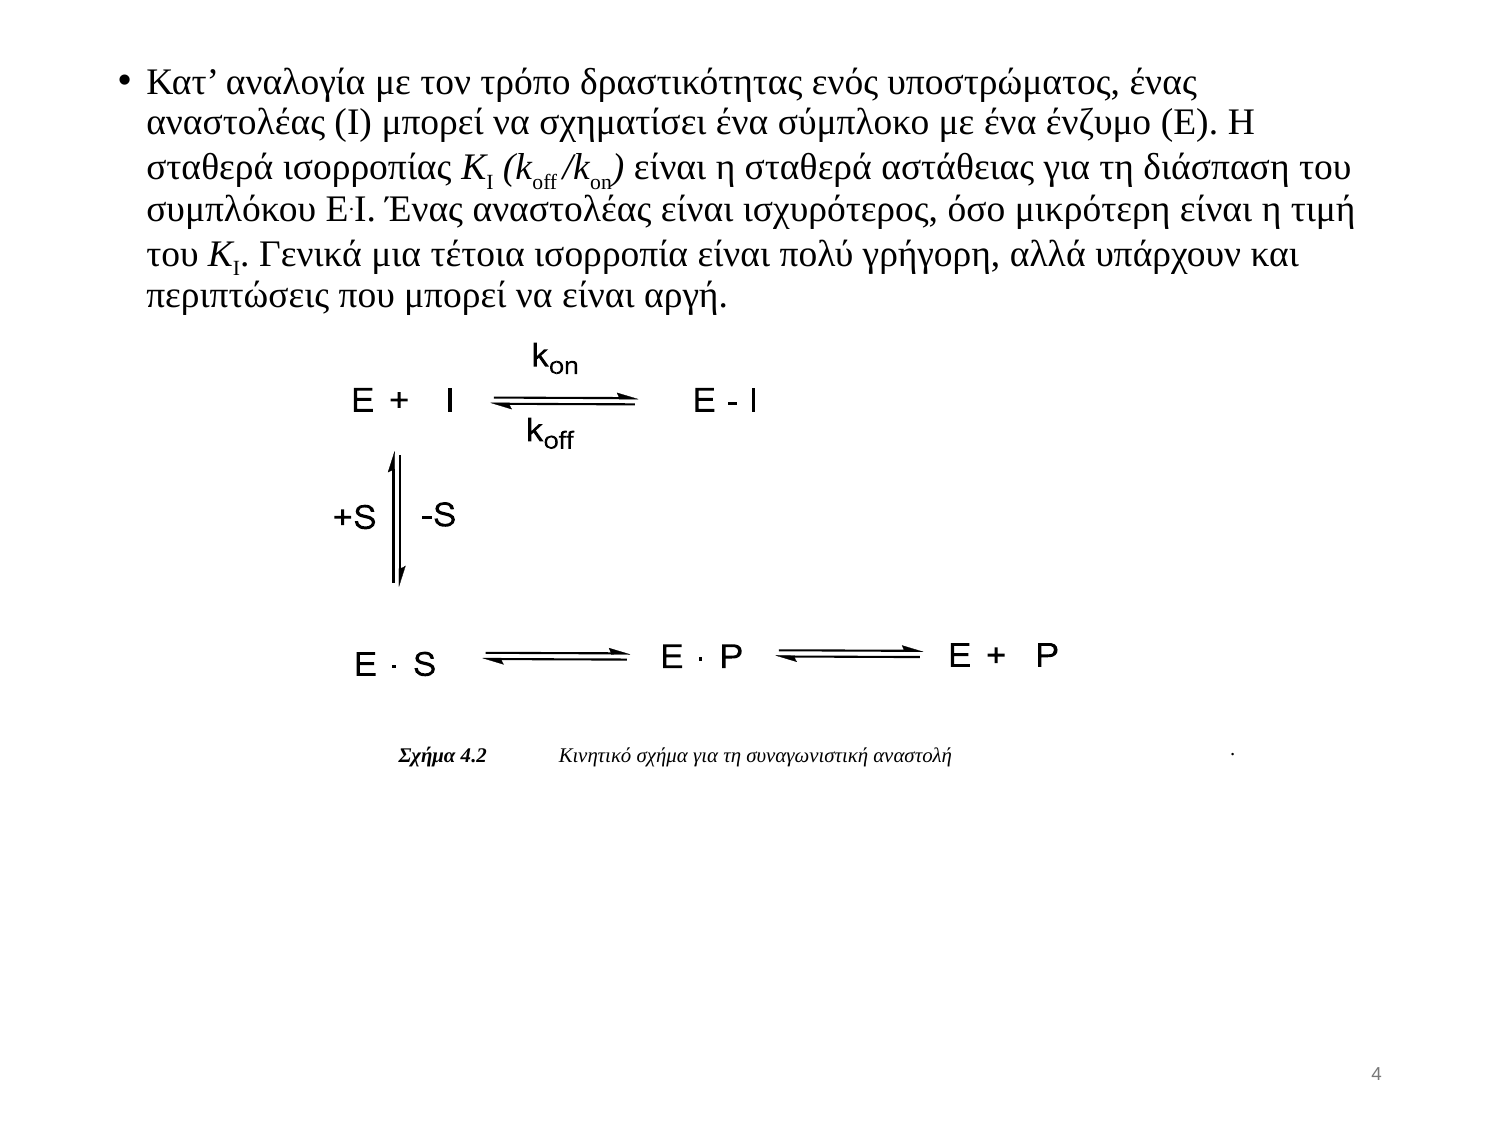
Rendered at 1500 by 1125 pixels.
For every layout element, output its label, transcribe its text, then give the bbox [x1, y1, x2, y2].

list Κατ’ αναλογία με τον τρόπο δραστικότητας ενός υποστρώματος, ένας αναστολέας (Ι) μπορεί να σχηματίσει ένα σύμπλοκο με ένα ένζυμο (Ε). Η σταθερά ισορροπίας ΚΙ (koff /kon) είναι η σταθερά αστάθειας για τη διάσπαση του συμπλόκου Ε.Ι. Ένας αναστολέας είναι ισχυρότερος, όσο μικρότερη είναι η τιμή του ΚΙ. Γενικά μια τέτοια ισορροπία είναι πολύ γρήγορη, αλλά υπάρχουν και περιπτώσεις που μπορεί να είναι αργή. [103, 54, 1397, 1014]
slide_number 3 [1059, 1042, 1397, 1103]
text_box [324, 342, 1378, 783]
